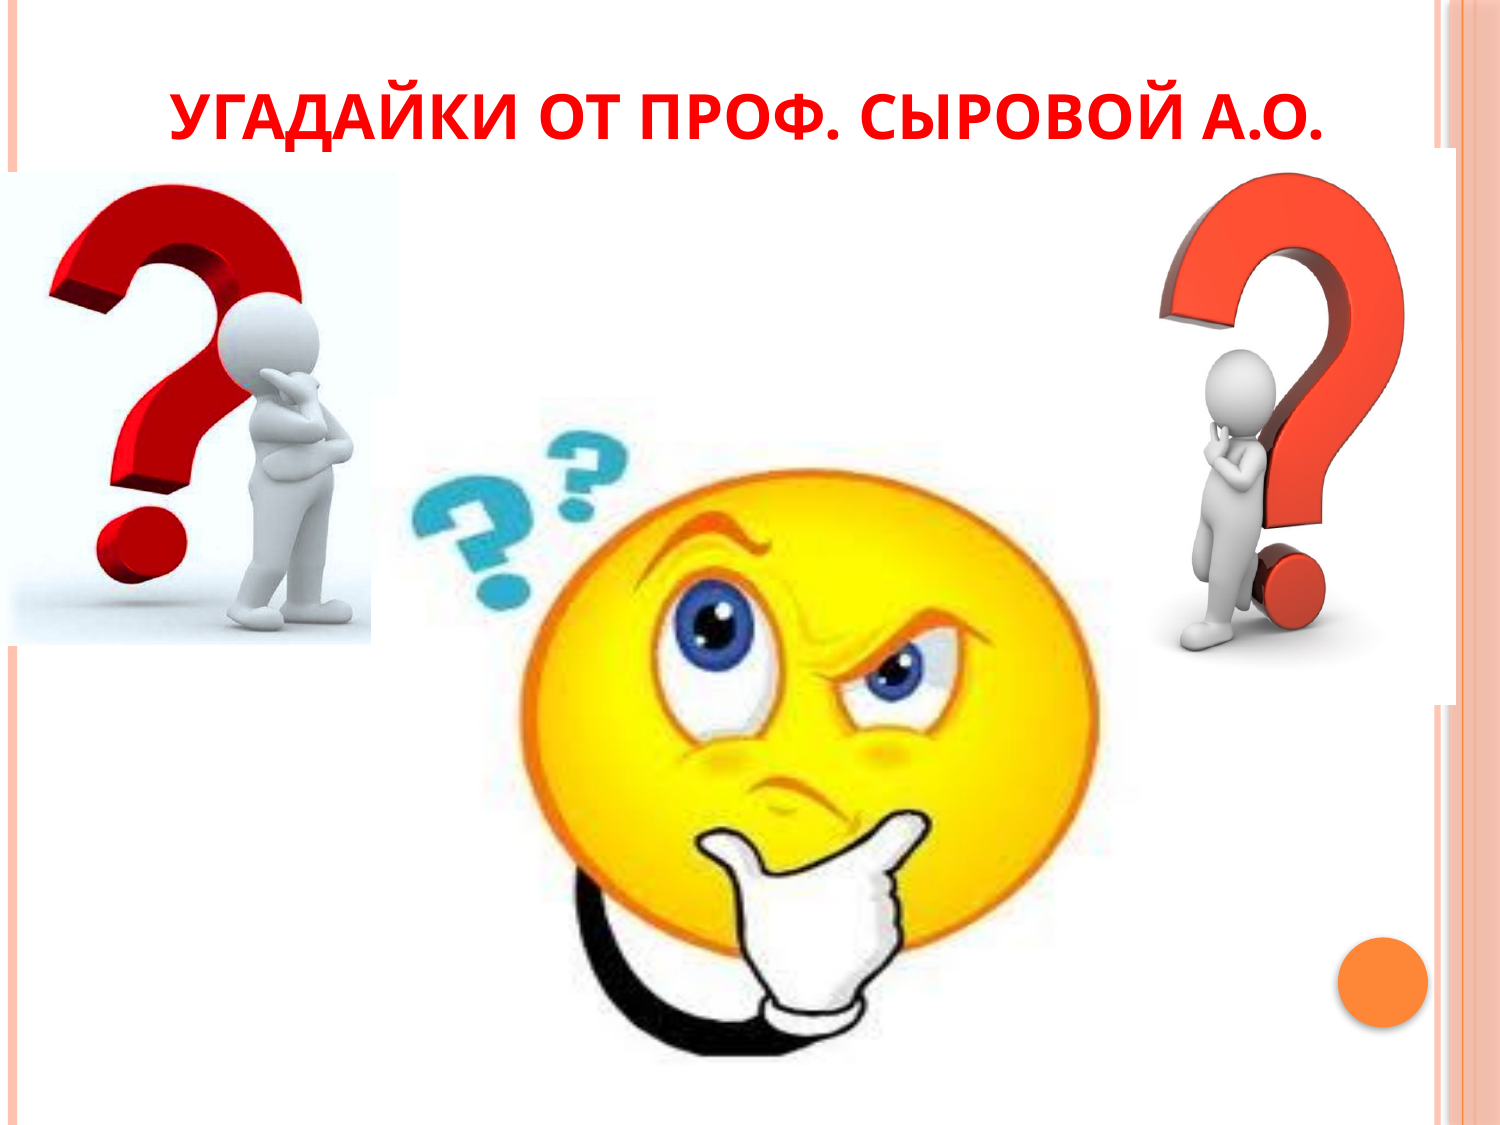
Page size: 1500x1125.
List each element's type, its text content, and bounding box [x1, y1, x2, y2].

title УГАДАЙКИ ОТ проф. СЫРОВОЙ А.О. [135, 42, 1361, 160]
picture [0, 148, 1456, 1067]
